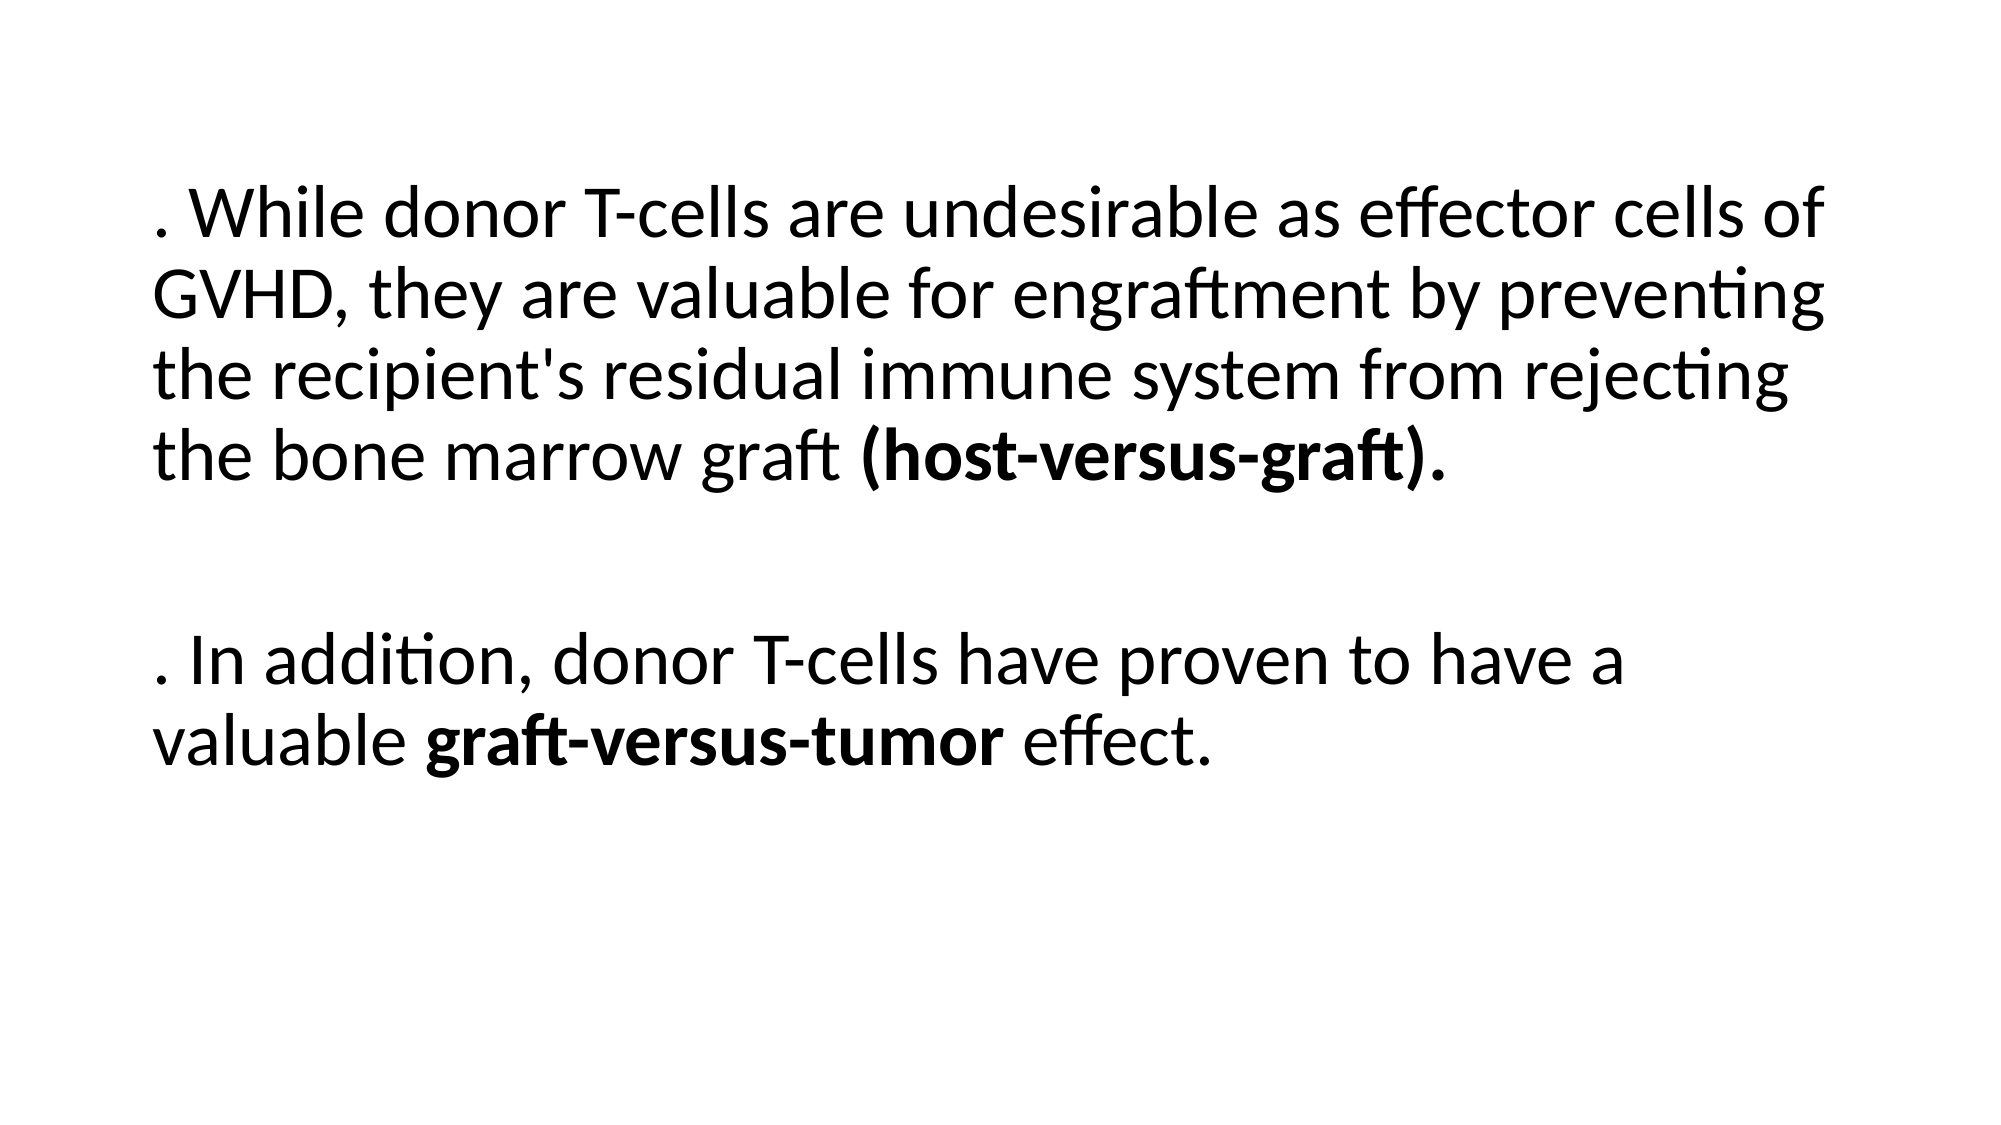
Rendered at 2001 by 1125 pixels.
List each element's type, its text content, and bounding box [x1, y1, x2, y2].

list . While donor T-cells are undesirable as effector cells of GVHD, they are valuable for engraftment by preventing the recipient's residual immune system from rejecting the bone marrow graft (host-versus-graft). . In addition, donor T-cells have proven to have a valuable graft-versus-tumor effect. [137, 54, 1863, 1072]
